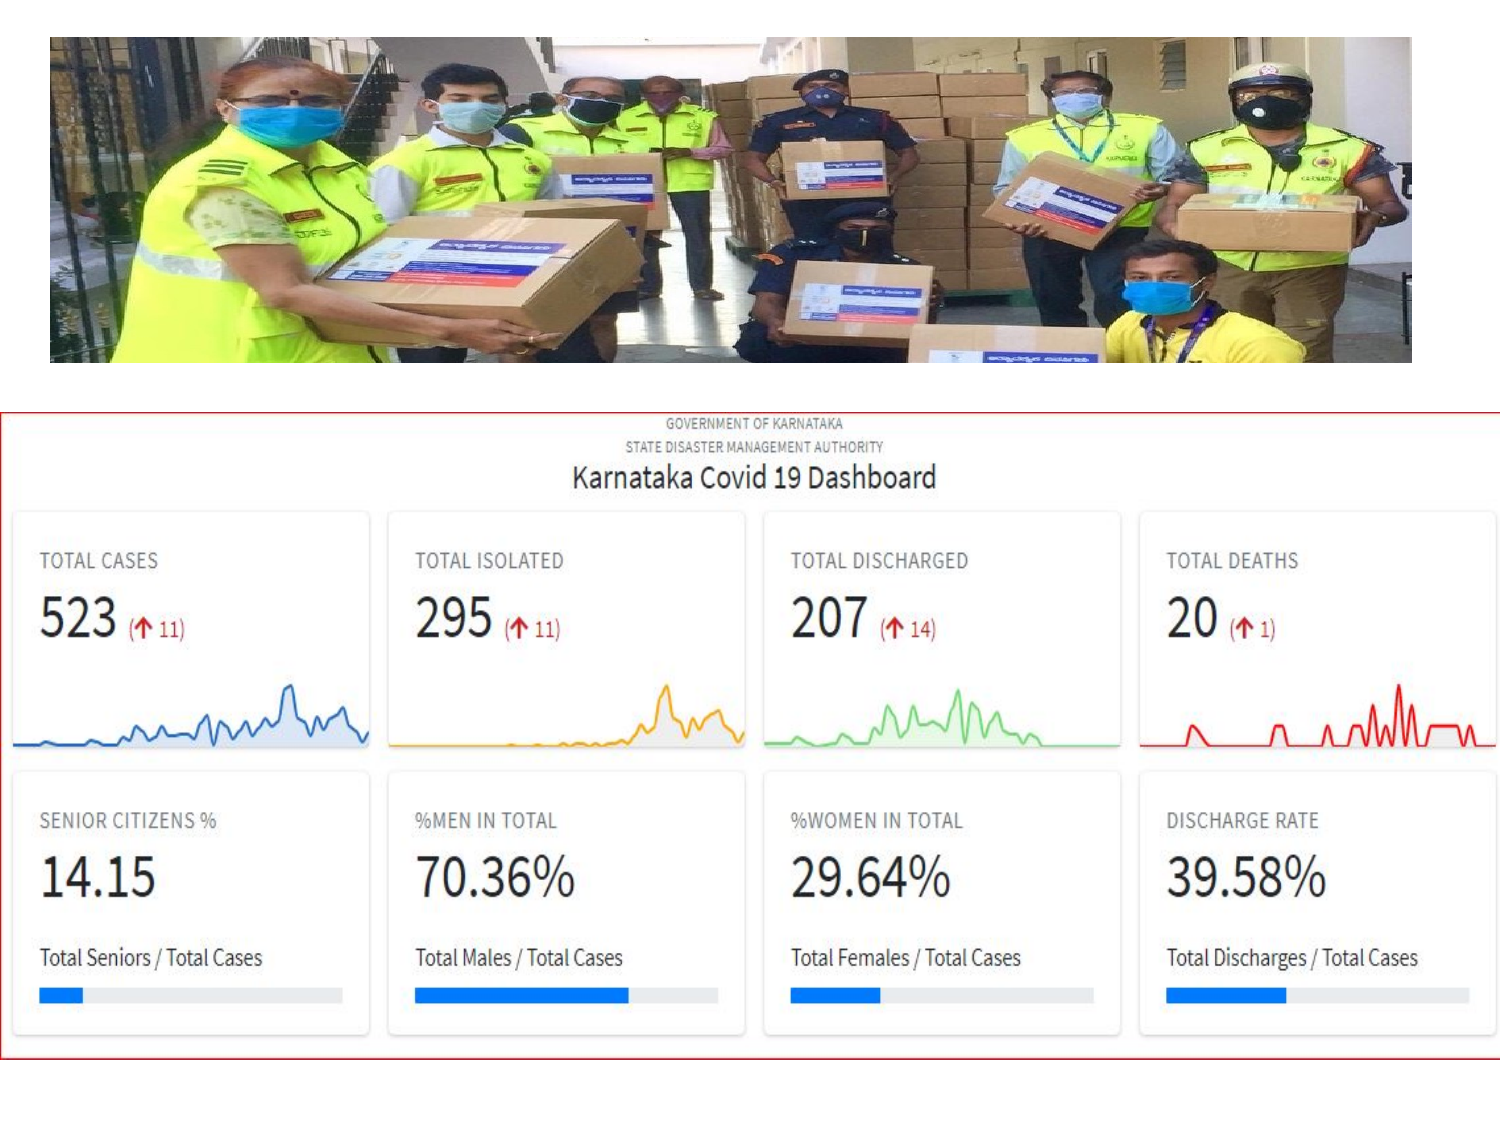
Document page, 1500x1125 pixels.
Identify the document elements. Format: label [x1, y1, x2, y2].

picture [49, 37, 1412, 363]
picture [0, 412, 1500, 1060]
